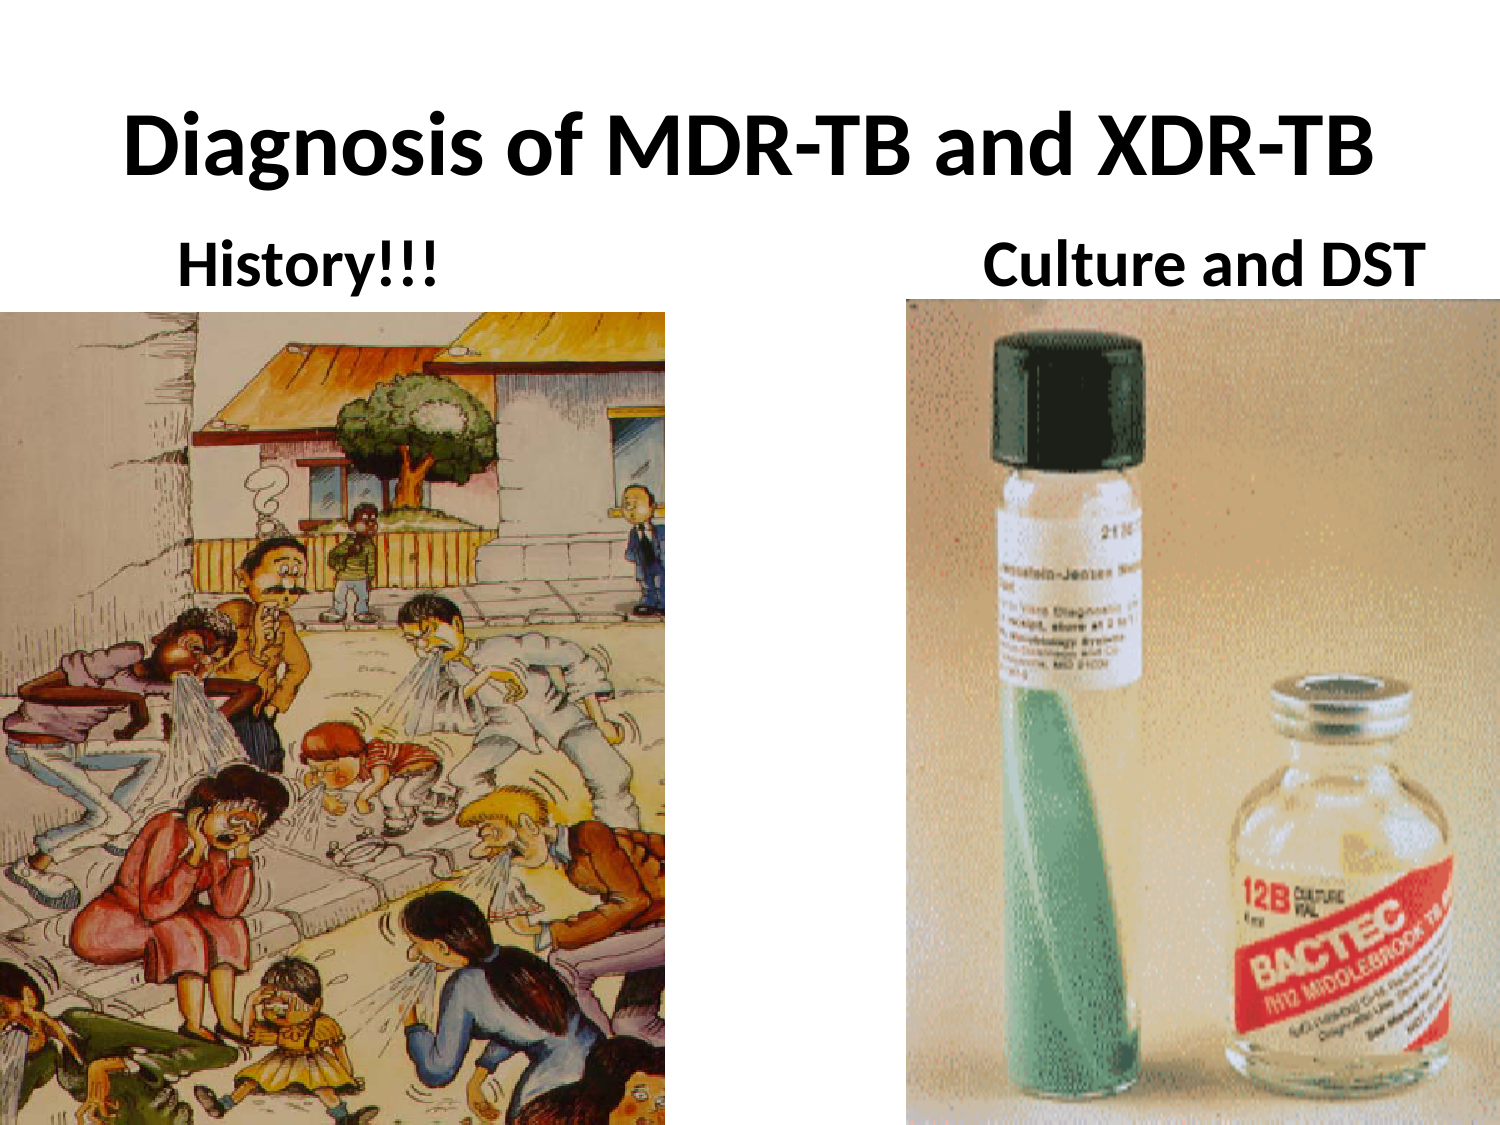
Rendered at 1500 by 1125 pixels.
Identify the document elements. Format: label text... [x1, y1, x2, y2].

title Diagnosis of MDR-TB and XDR-TB [75, 45, 1425, 233]
picture [906, 299, 1500, 1125]
picture [0, 312, 665, 1125]
list History!!! Culture and DST [162, 212, 1463, 313]
